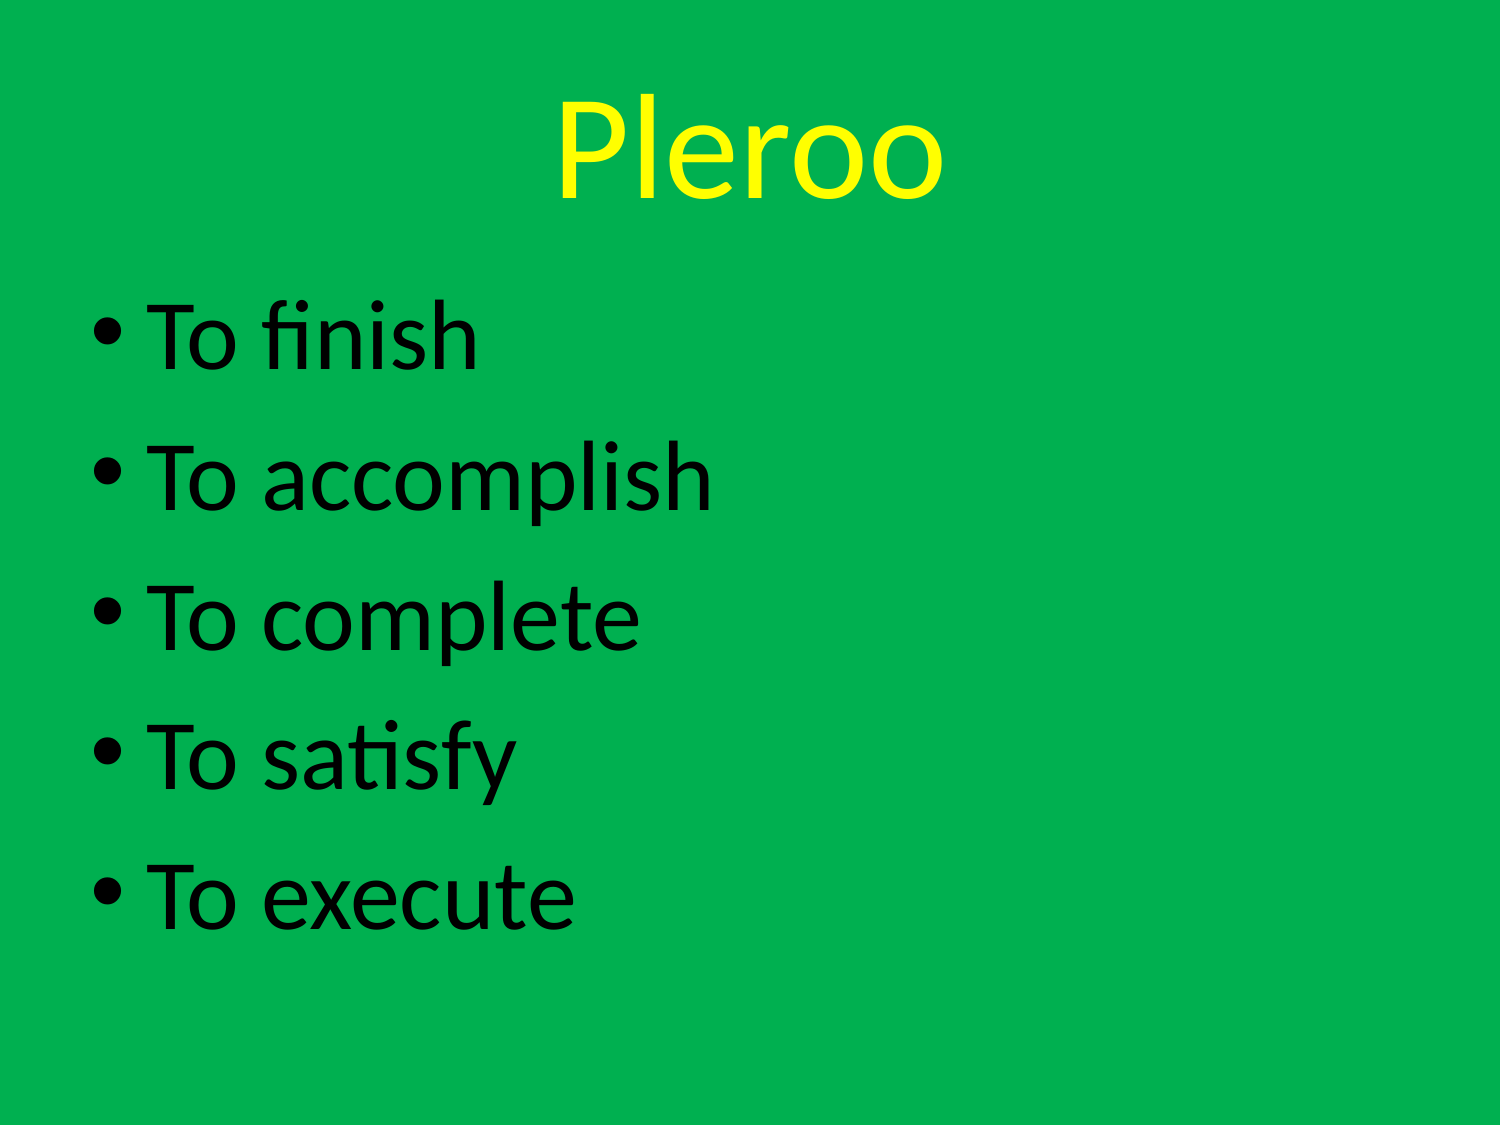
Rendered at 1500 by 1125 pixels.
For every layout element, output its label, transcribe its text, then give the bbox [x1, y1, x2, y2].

list To finish To accomplish To complete To satisfy To execute [75, 262, 1425, 1005]
title Pleroo [75, 45, 1425, 233]
